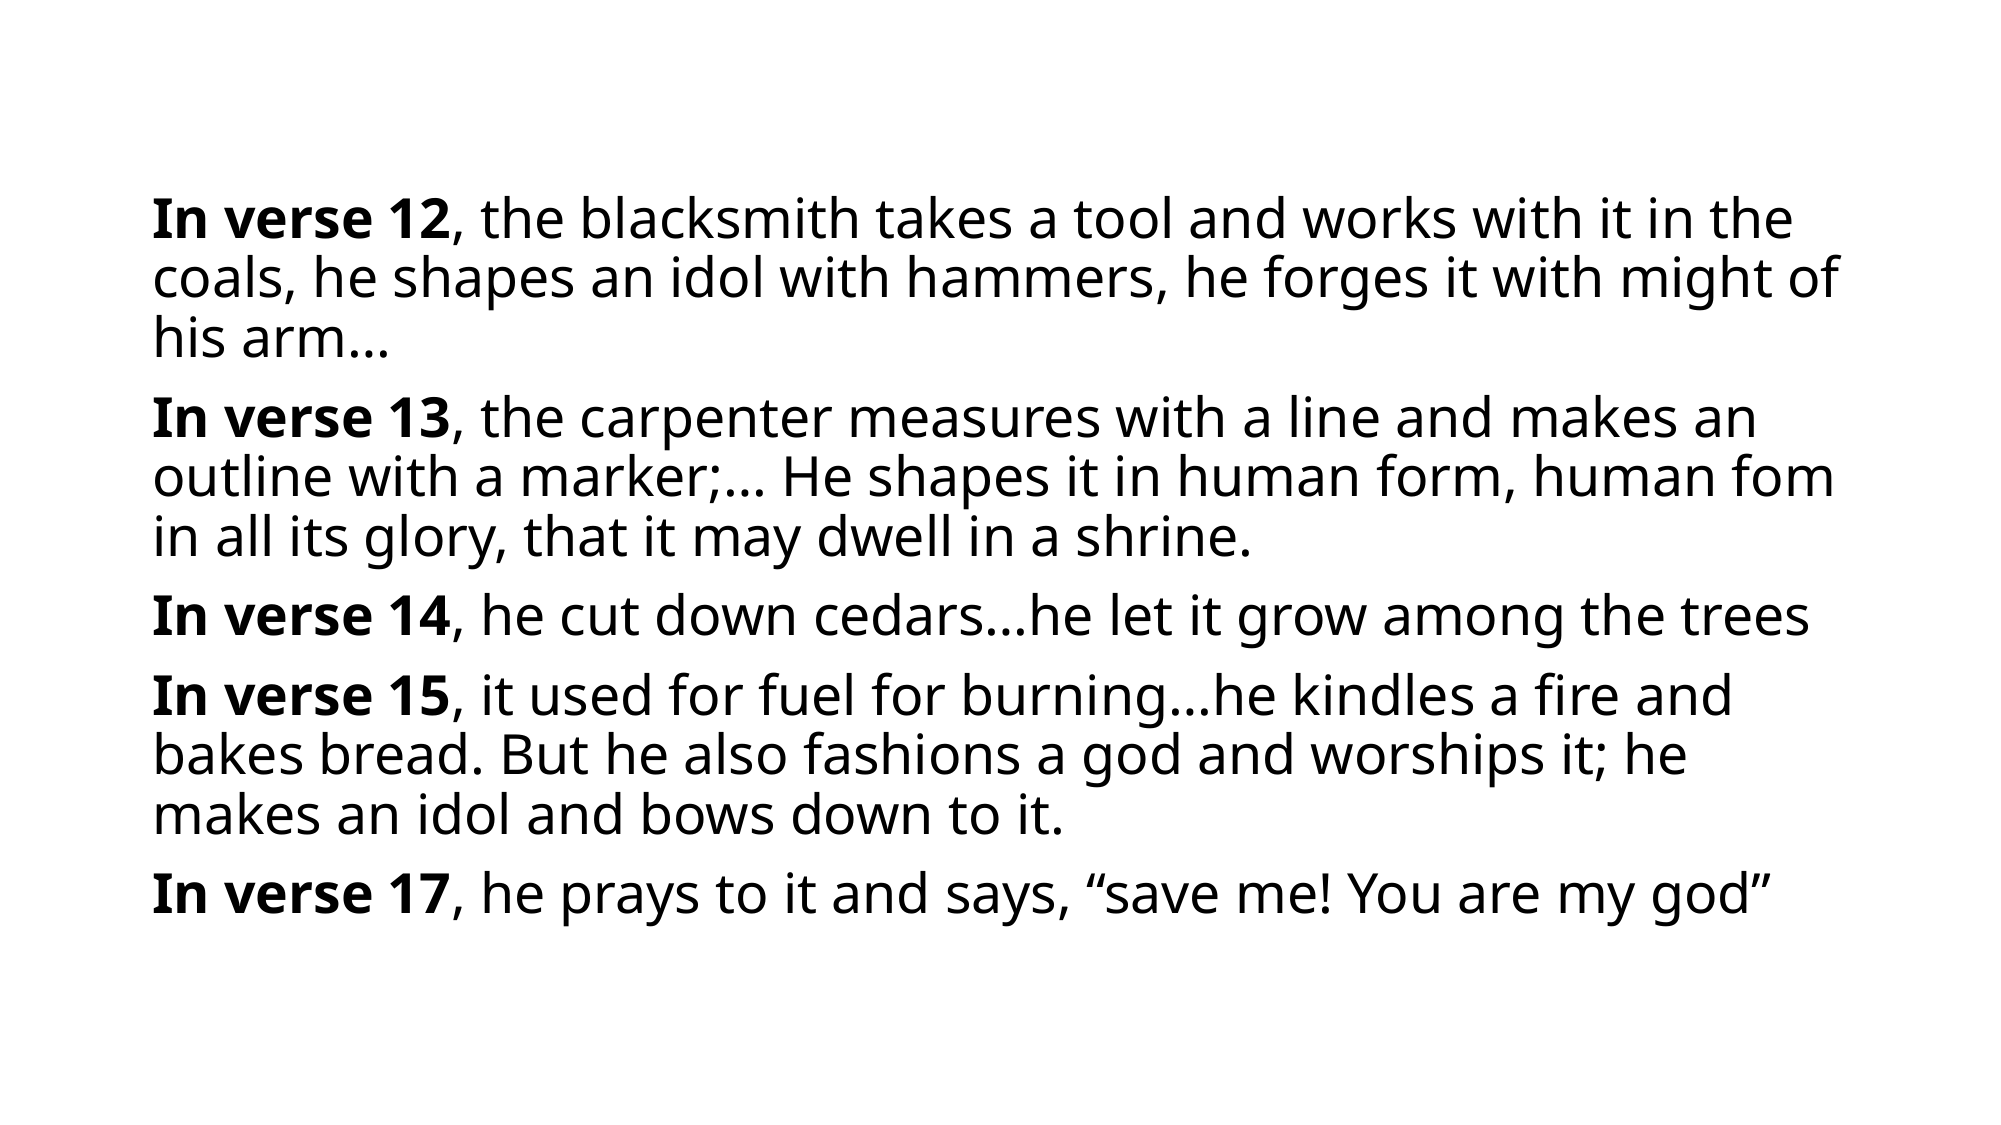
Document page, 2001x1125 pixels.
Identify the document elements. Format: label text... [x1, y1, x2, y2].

list In verse 12, the blacksmith takes a tool and works with it in the coals, he shapes an idol with hammers, he forges it with might of his arm… In verse 13, the carpenter measures with a line and makes an outline with a marker;… He shapes it in human form, human fom in all its glory, that it may dwell in a shrine. In verse 14, he cut down cedars…he let it grow among the trees In verse 15, it used for fuel for burning…he kindles a fire and bakes bread. But he also fashions a god and worships it; he makes an idol and bows down to it. In verse 17, he prays to it and says, “save me! You are my god” [137, 183, 1863, 1014]
